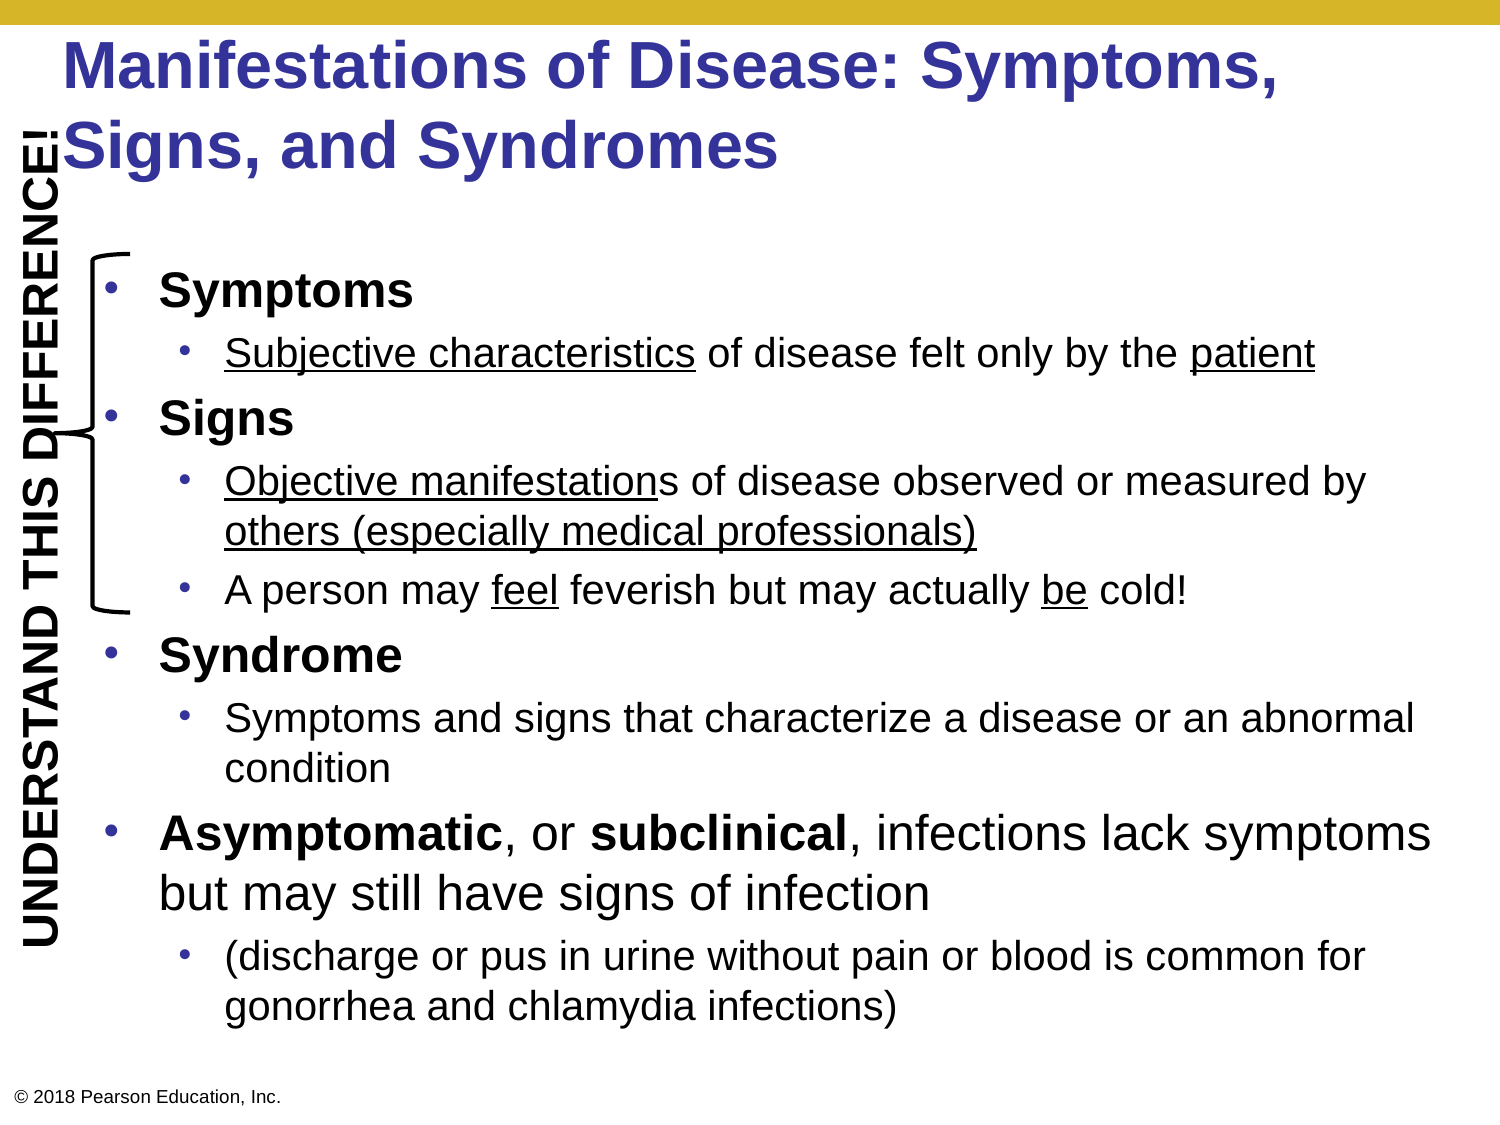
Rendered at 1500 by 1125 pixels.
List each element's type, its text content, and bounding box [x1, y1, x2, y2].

text_box UNDERSTAND THIS DIFFERENCE! [0, 111, 75, 965]
text_box [75, 253, 131, 613]
title Manifestations of Disease: Symptoms, Signs, and Syndromes [0, 14, 1500, 192]
list Symptoms Subjective characteristics of disease felt only by the patient Signs Objective manifestations of disease observed or measured by others (especially medical professionals) A person may feel feverish but may actually be cold! Syndrome Symptoms and signs that characterize a disease or an abnormal condition Asymptomatic, or subclinical, infections lack symptoms but may still have signs of infection (discharge or pus in urine without pain or blood is common for gonorrhea and chlamydia infections) [87, 249, 1488, 1063]
